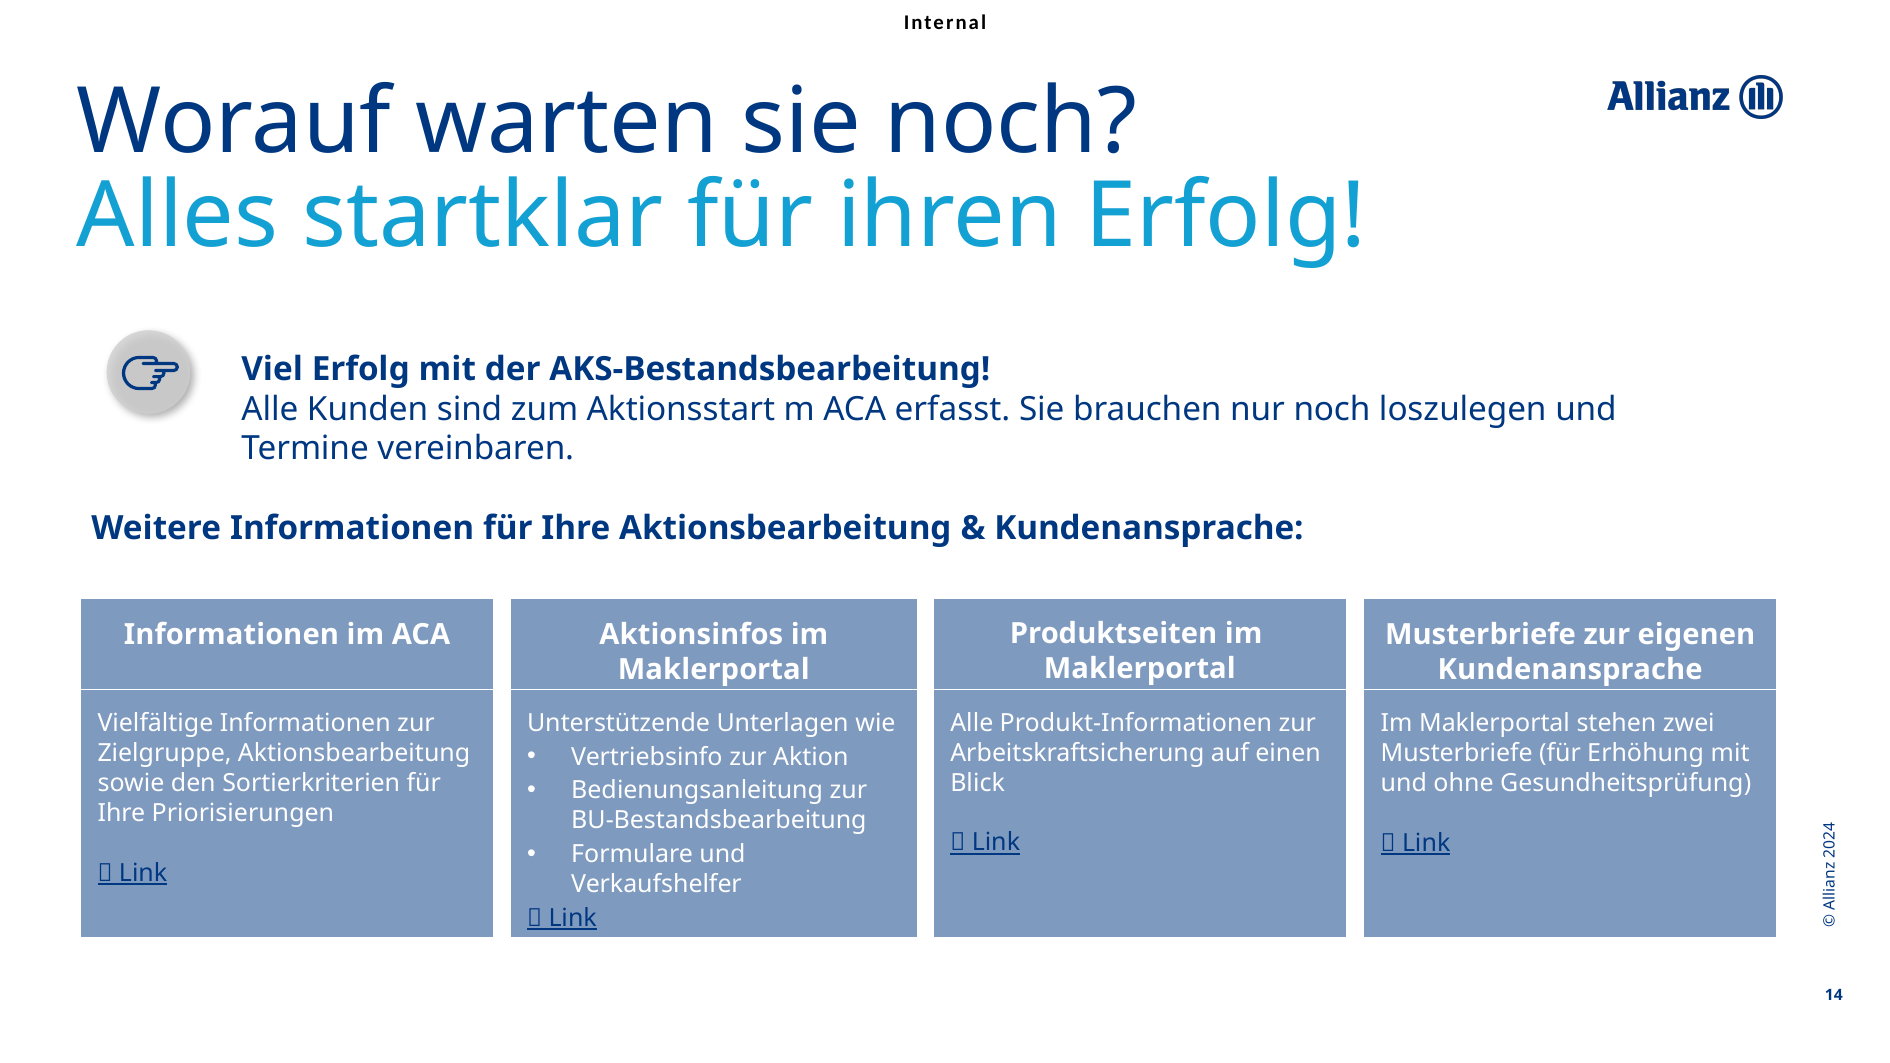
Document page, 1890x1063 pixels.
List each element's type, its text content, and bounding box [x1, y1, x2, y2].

picture [1607, 75, 1783, 119]
text_box [122, 356, 178, 390]
text_box Vielfältige Informationen zur Zielgruppe, Aktionsbearbeitung sowie den Sortierkriterien für Ihre Priorisierungen  Link [80, 689, 495, 938]
text_box Unterstützende Unterlagen wie Vertriebsinfo zur Aktion Bedienungsanleitung zur BU-Bestandsbearbeitung Formulare und Verkaufshelfer  Link [510, 689, 918, 938]
text_box Aktionsinfos im Maklerportal [510, 598, 918, 689]
text_box Produktseiten im Maklerportal [933, 598, 1347, 689]
text_box Alle Produkt-Informationen zur Arbeitskraftsicherung auf einen Blick  Link [933, 689, 1347, 938]
text_box Informationen im ACA [80, 598, 494, 689]
slide_number 14 [1812, 927, 1890, 1063]
text_box Viel Erfolg mit der AKS-Bestandsbearbeitung! Alle Kunden sind zum Aktionsstart m ACA erfasst. Sie brauchen nur noch loszulegen und Termine vereinbaren. Weitere Informationen für Ihre Aktionsbearbeitung & Kundenansprache: [76, 294, 1778, 561]
slide_number © Allianz 2024 [1812, 778, 1890, 927]
text_box Musterbriefe zur eigenen Kundenansprache [1363, 598, 1777, 689]
text_box [106, 330, 191, 414]
list Worauf warten sie noch? Alles startklar für ihren Erfolg! [76, 76, 1766, 191]
text_box Im Maklerportal stehen zwei Musterbriefe (für Erhöhung mit und ohne Gesundheitsprüfung)  Link [1363, 689, 1777, 938]
